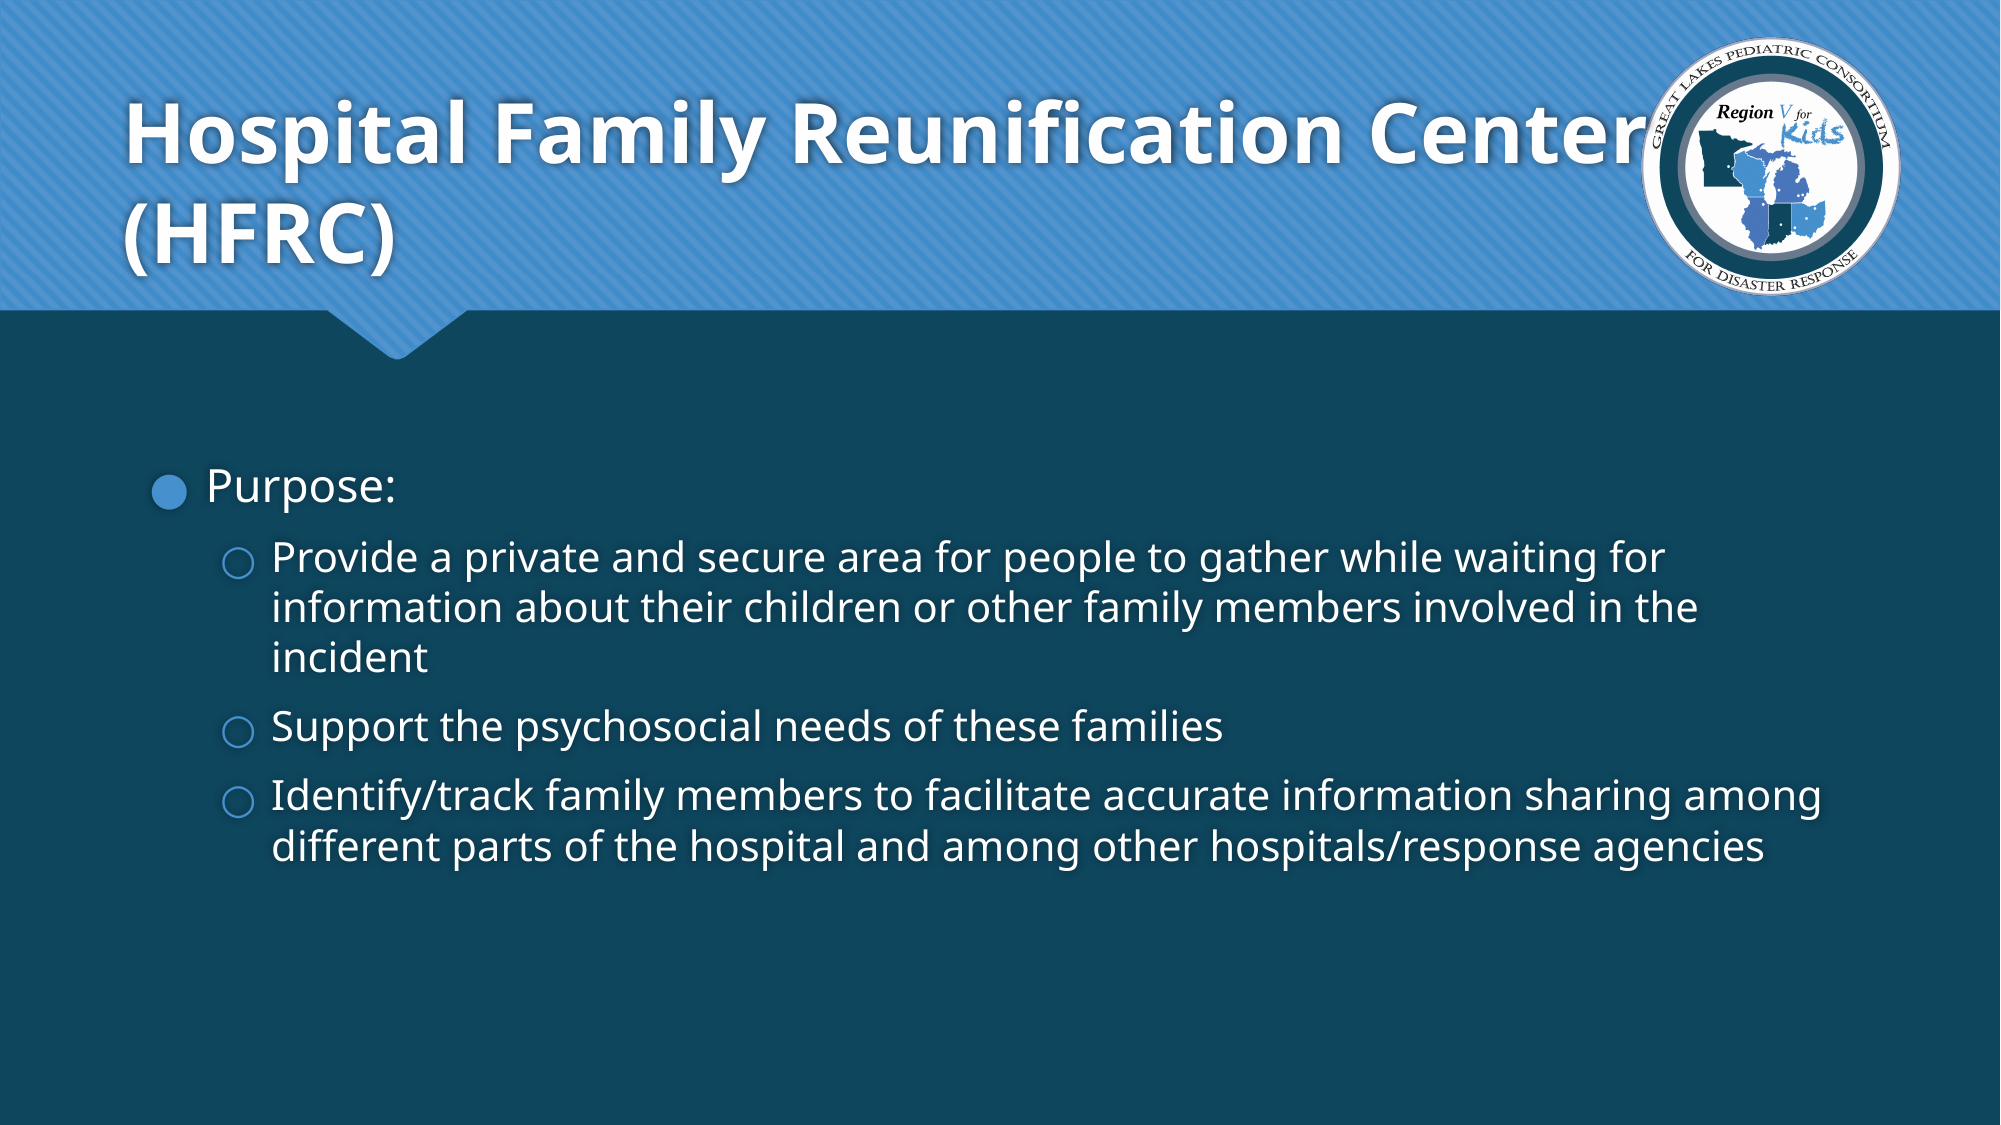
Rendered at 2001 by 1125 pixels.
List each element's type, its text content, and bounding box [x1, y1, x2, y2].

list Purpose: Provide a private and secure area for people to gather while waiting for information about their children or other family members involved in the incident Support the psychosocial needs of these families Identify/track family members to facilitate accurate information sharing among different parts of the hospital and among other hospitals/response agencies [134, 364, 1866, 962]
picture [1, 1, 1999, 357]
title Hospital Family Reunification Center (HFRC) [107, 73, 1843, 288]
